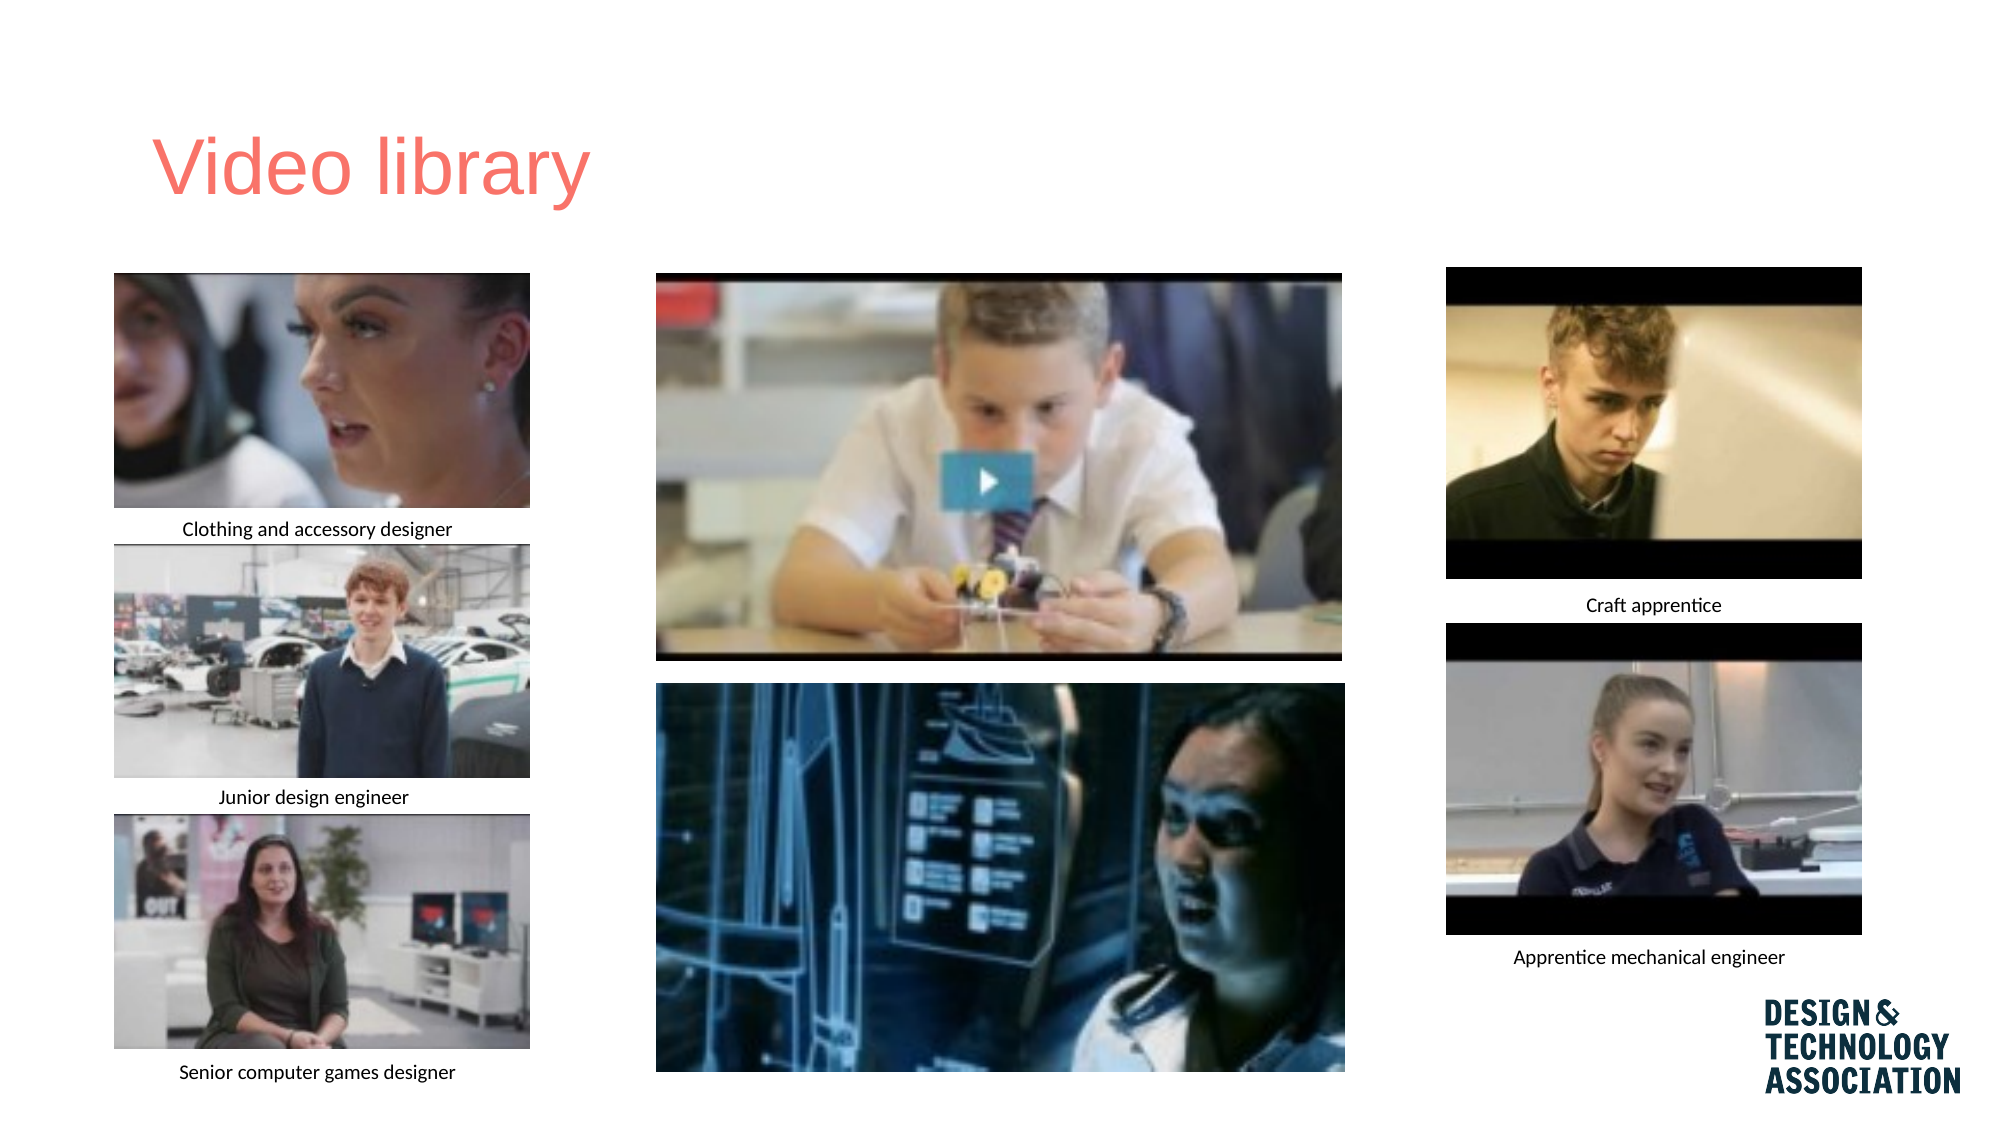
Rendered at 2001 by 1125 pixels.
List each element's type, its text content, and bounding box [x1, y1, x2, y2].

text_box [655, 682, 1346, 1073]
text_box Junior design engineer [101, 776, 527, 816]
text_box Craft apprentice [1441, 584, 1867, 625]
text_box Apprentice mechanical engineer [1437, 936, 1862, 977]
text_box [1445, 622, 1863, 935]
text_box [655, 273, 1343, 662]
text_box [1445, 266, 1862, 580]
picture [1765, 999, 1960, 1094]
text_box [113, 813, 531, 1050]
text_box Senior computer games designer [105, 1051, 530, 1091]
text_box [113, 272, 531, 509]
text_box Clothing and accessory designer [105, 508, 530, 549]
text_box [113, 543, 531, 779]
title Video library [137, 59, 1863, 278]
